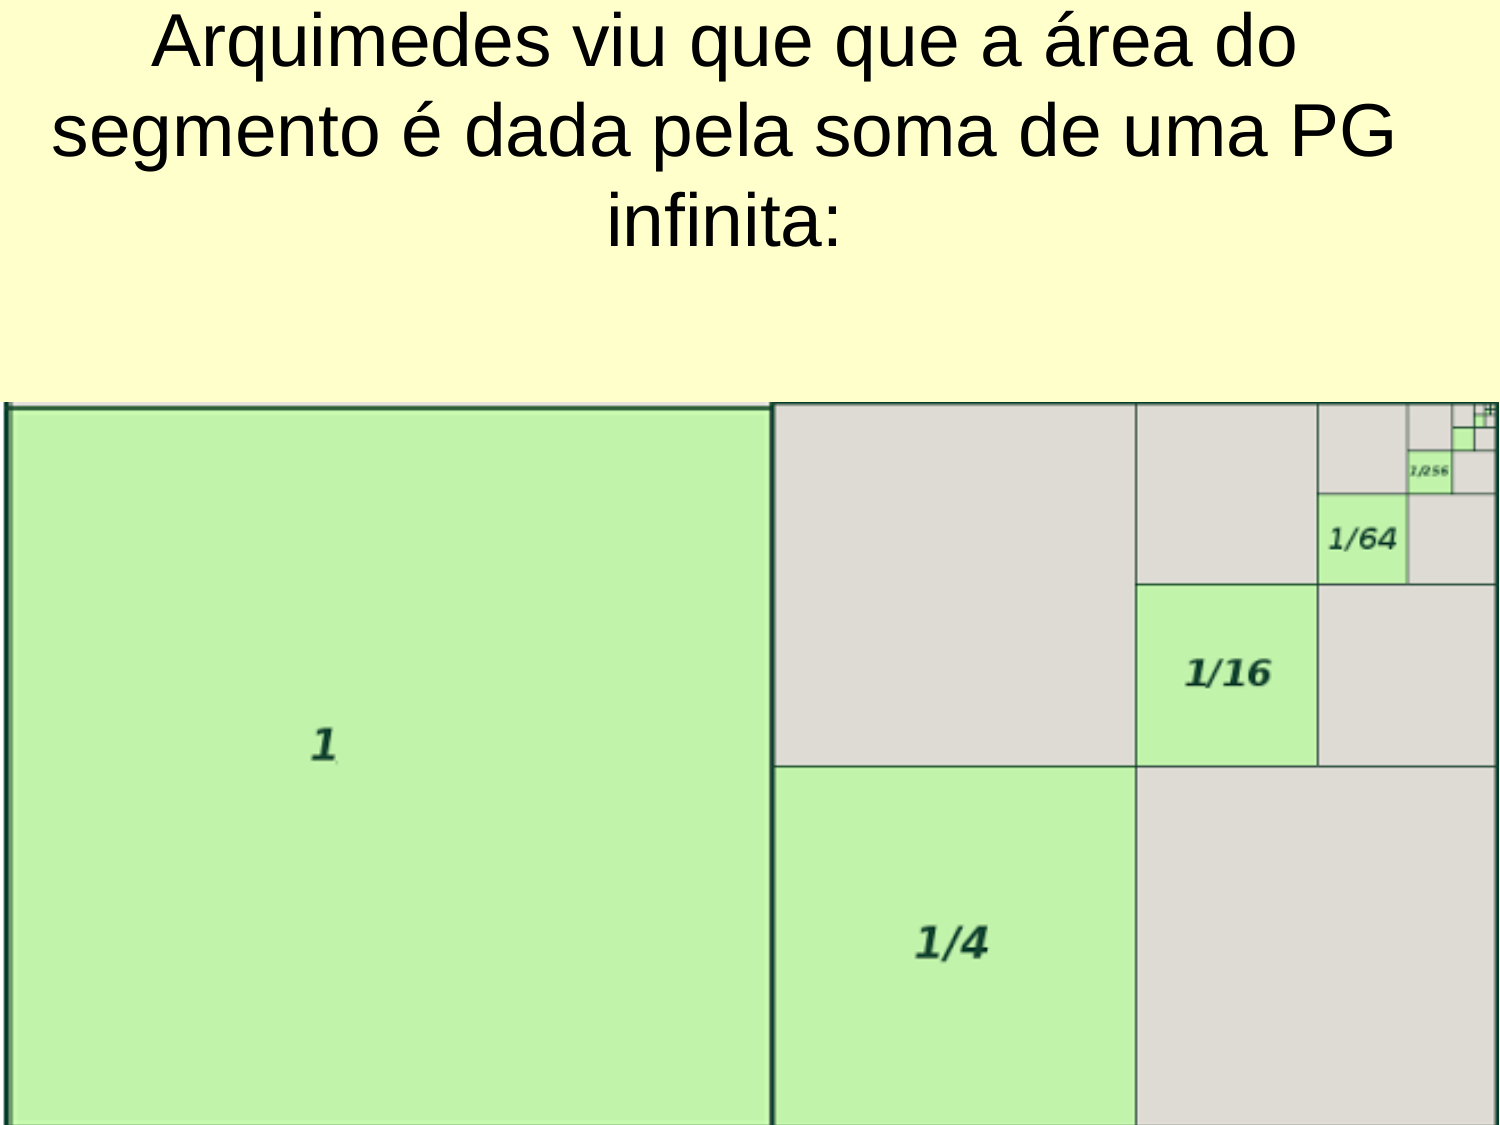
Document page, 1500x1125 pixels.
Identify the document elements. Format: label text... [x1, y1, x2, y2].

text_box Arquimedes viu que que a área do segmento é dada pela soma de uma PG infinita: [0, 0, 1450, 359]
picture [0, 402, 1499, 1125]
